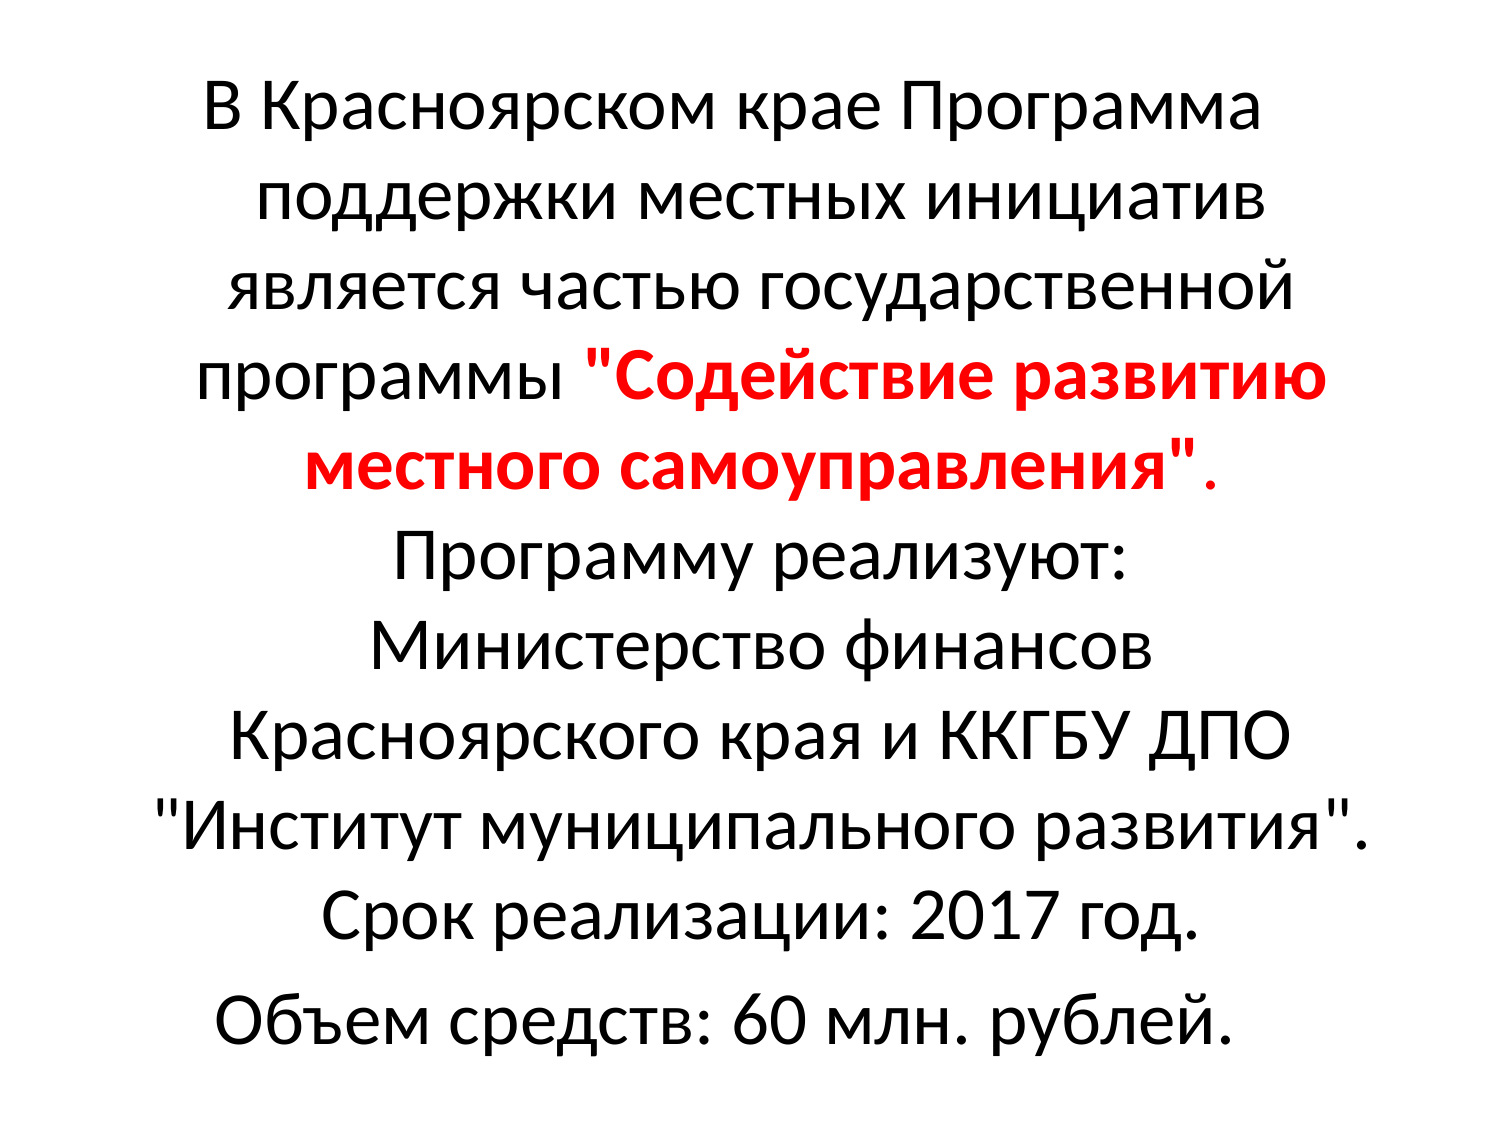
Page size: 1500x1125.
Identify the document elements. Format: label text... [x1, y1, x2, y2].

list В Красноярском крае Программа поддержки местных инициатив является частью государственной программы "Содействие развитию местного самоуправления". Программу реализуют: Министерство финансов Красноярского края и ККГБУ ДПО "Институт муниципального развития". Срок реализации: 2017 год. Объем средств: 60 млн. рублей. [58, 46, 1409, 986]
